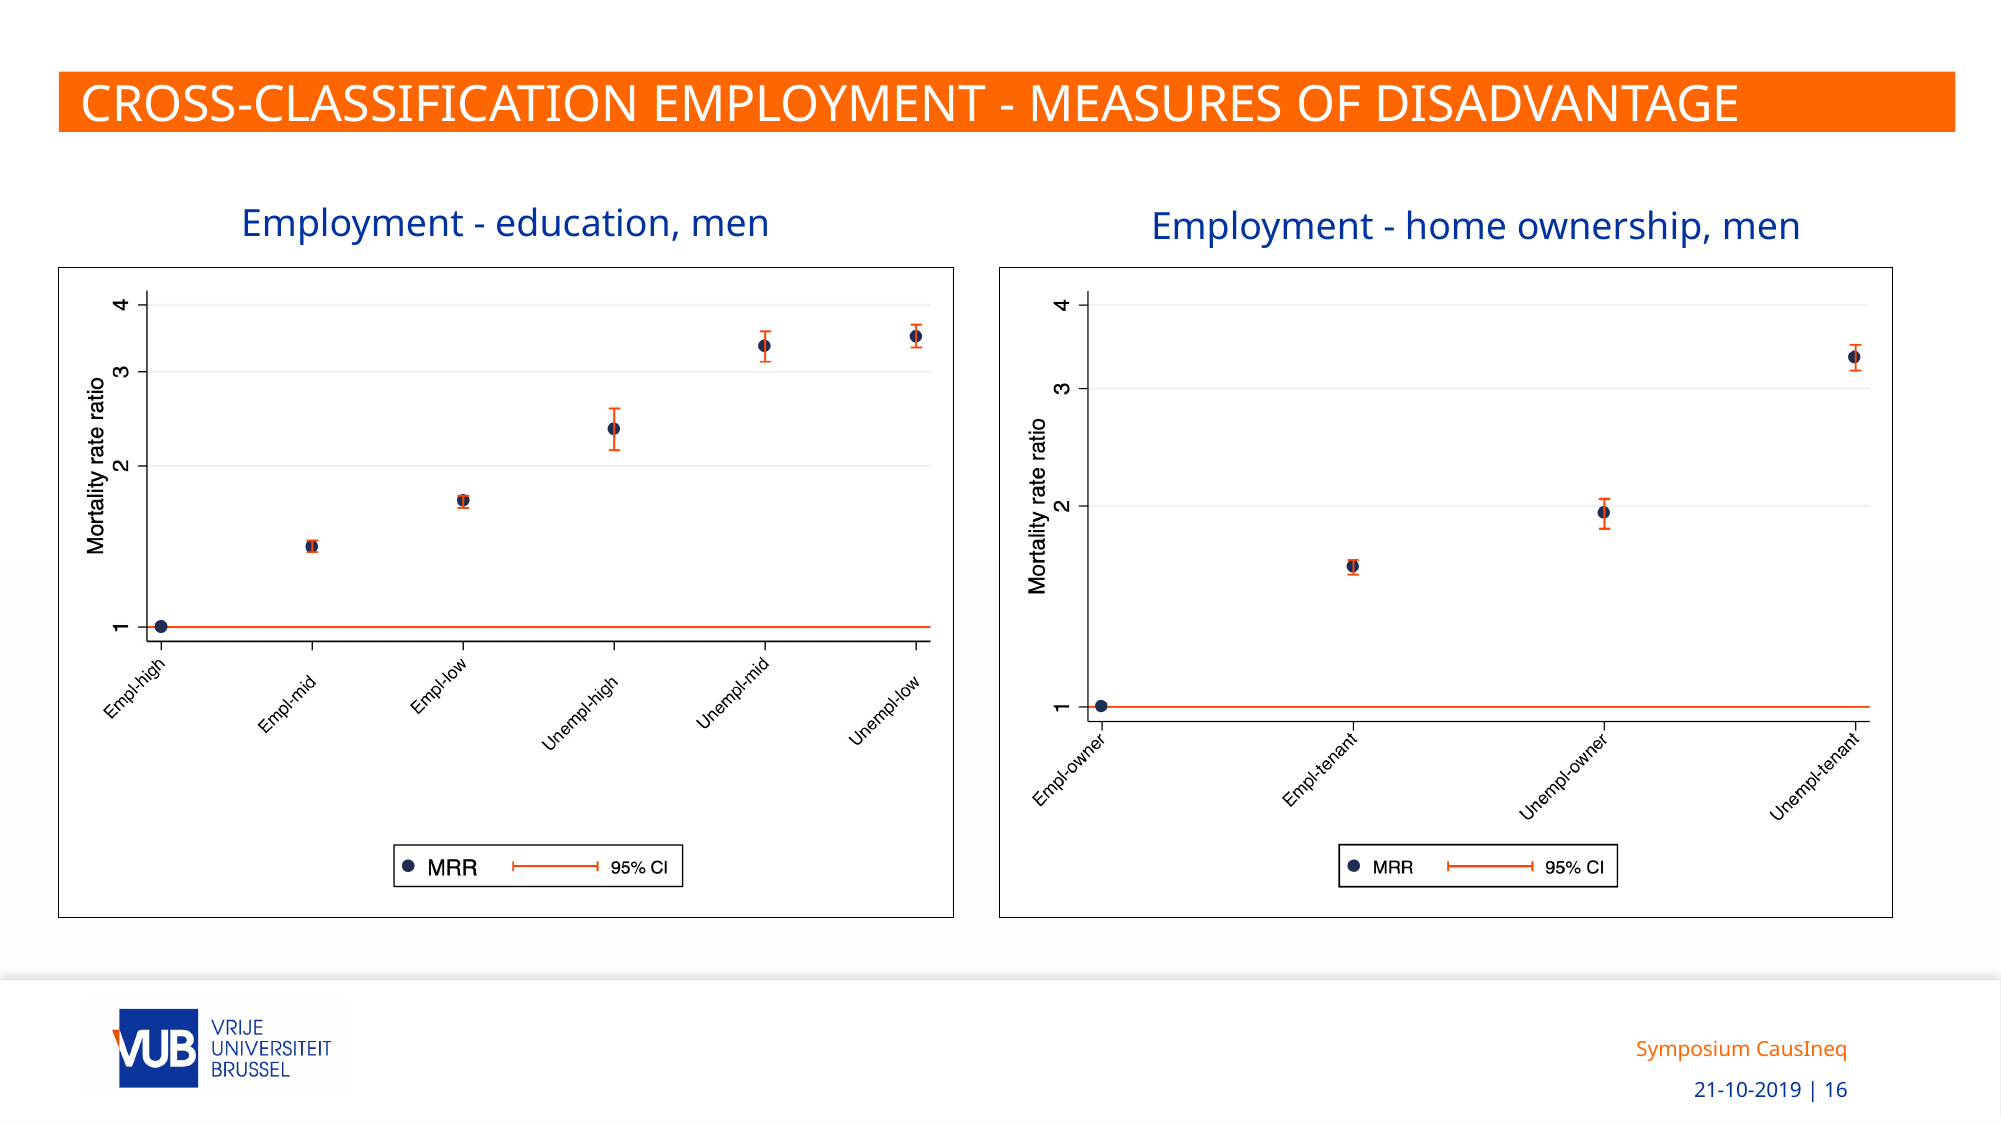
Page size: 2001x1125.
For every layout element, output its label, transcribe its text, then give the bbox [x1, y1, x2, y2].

picture [999, 267, 1893, 918]
title Cross-classification employment - measures of disadvantage [58, 71, 1956, 132]
text_box 21-10-2019 | 16 [1412, 1052, 1863, 1100]
text_box Employment - home ownership, men [1136, 194, 1818, 255]
text_box Employment - education, men [226, 191, 786, 252]
text_box Symposium CausIneq [1412, 1027, 1863, 1052]
picture [58, 267, 954, 918]
picture [84, 996, 349, 1097]
